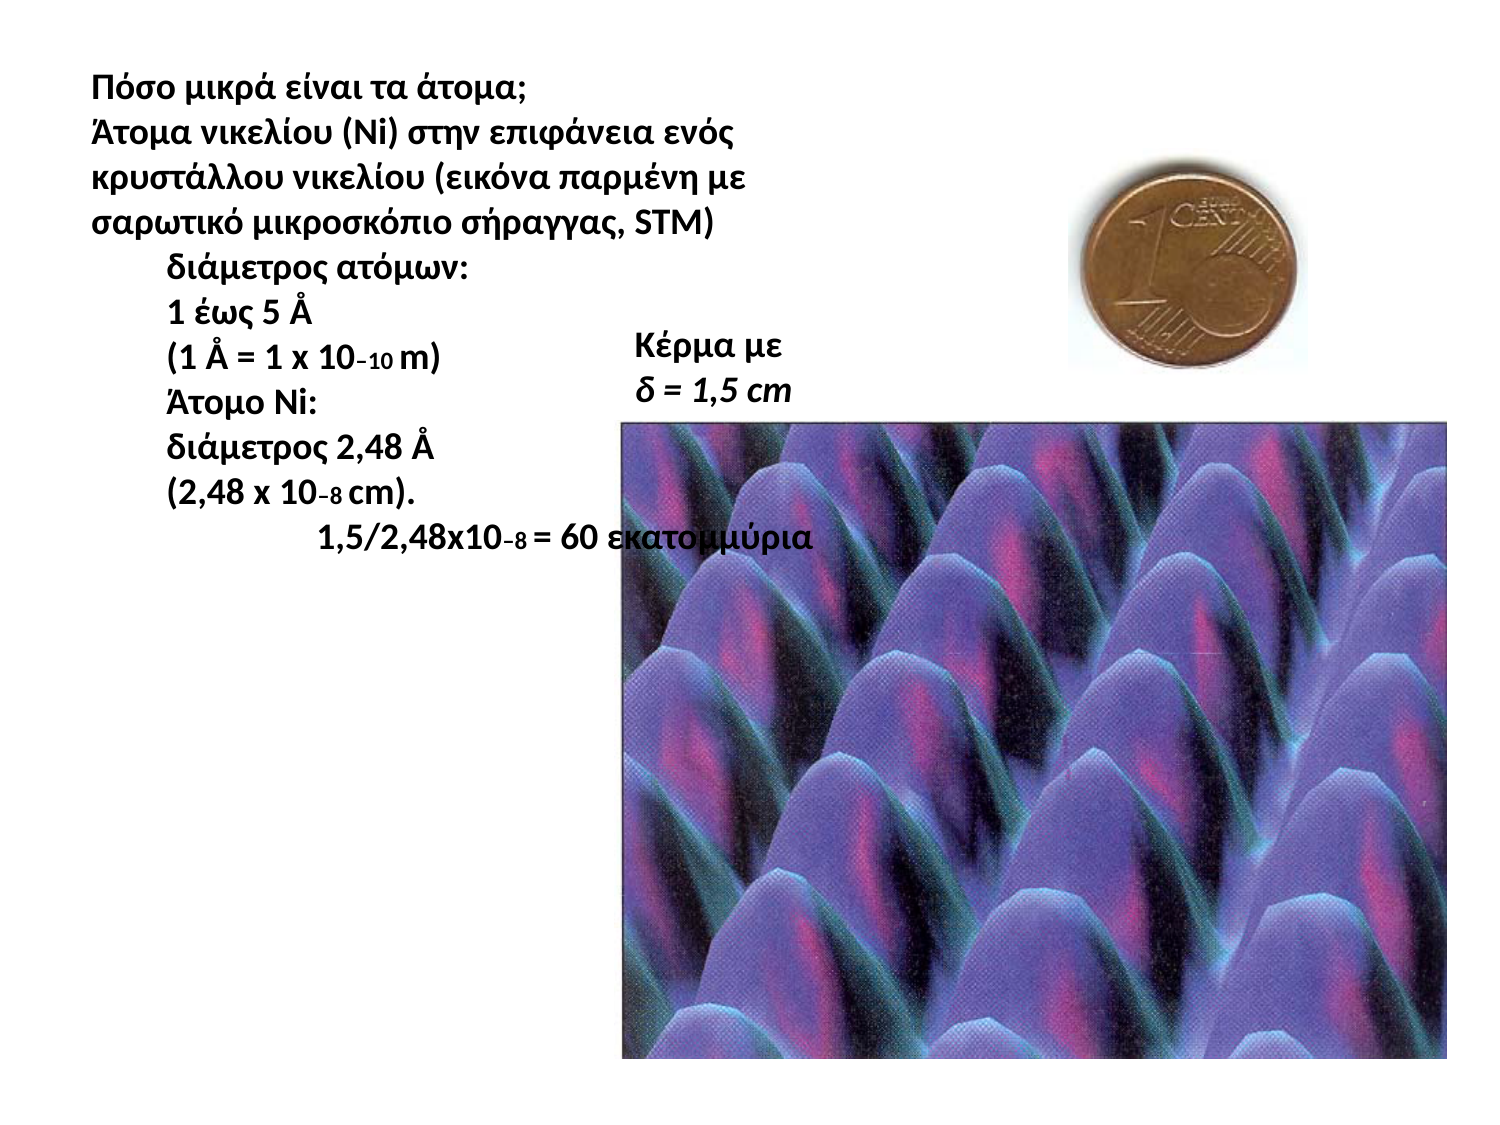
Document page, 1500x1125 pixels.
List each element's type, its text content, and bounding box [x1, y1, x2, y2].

picture [1068, 148, 1309, 386]
text_box Κέρμα με δ = 1,5 cm [620, 267, 1370, 417]
text_box Πόσο μικρά είναι τα άτομα; Άτομα νικελίου (Ni) στην επιφάνεια ενός κρυστάλλου νικελίου (εικόνα παρμένη με σαρωτικό μικροσκόπιο σήραγγας, STM) διάμετρος ατόμων: 1 έως 5 Å (1 Å = 1 x 10–10 m) Άτομο Ni: διάμετρος 2,48 Å (2,48 x 10–8 cm). 1,5/2,48x10–8 = 60 εκατομμύρια [76, 54, 916, 565]
picture [614, 420, 1448, 1059]
